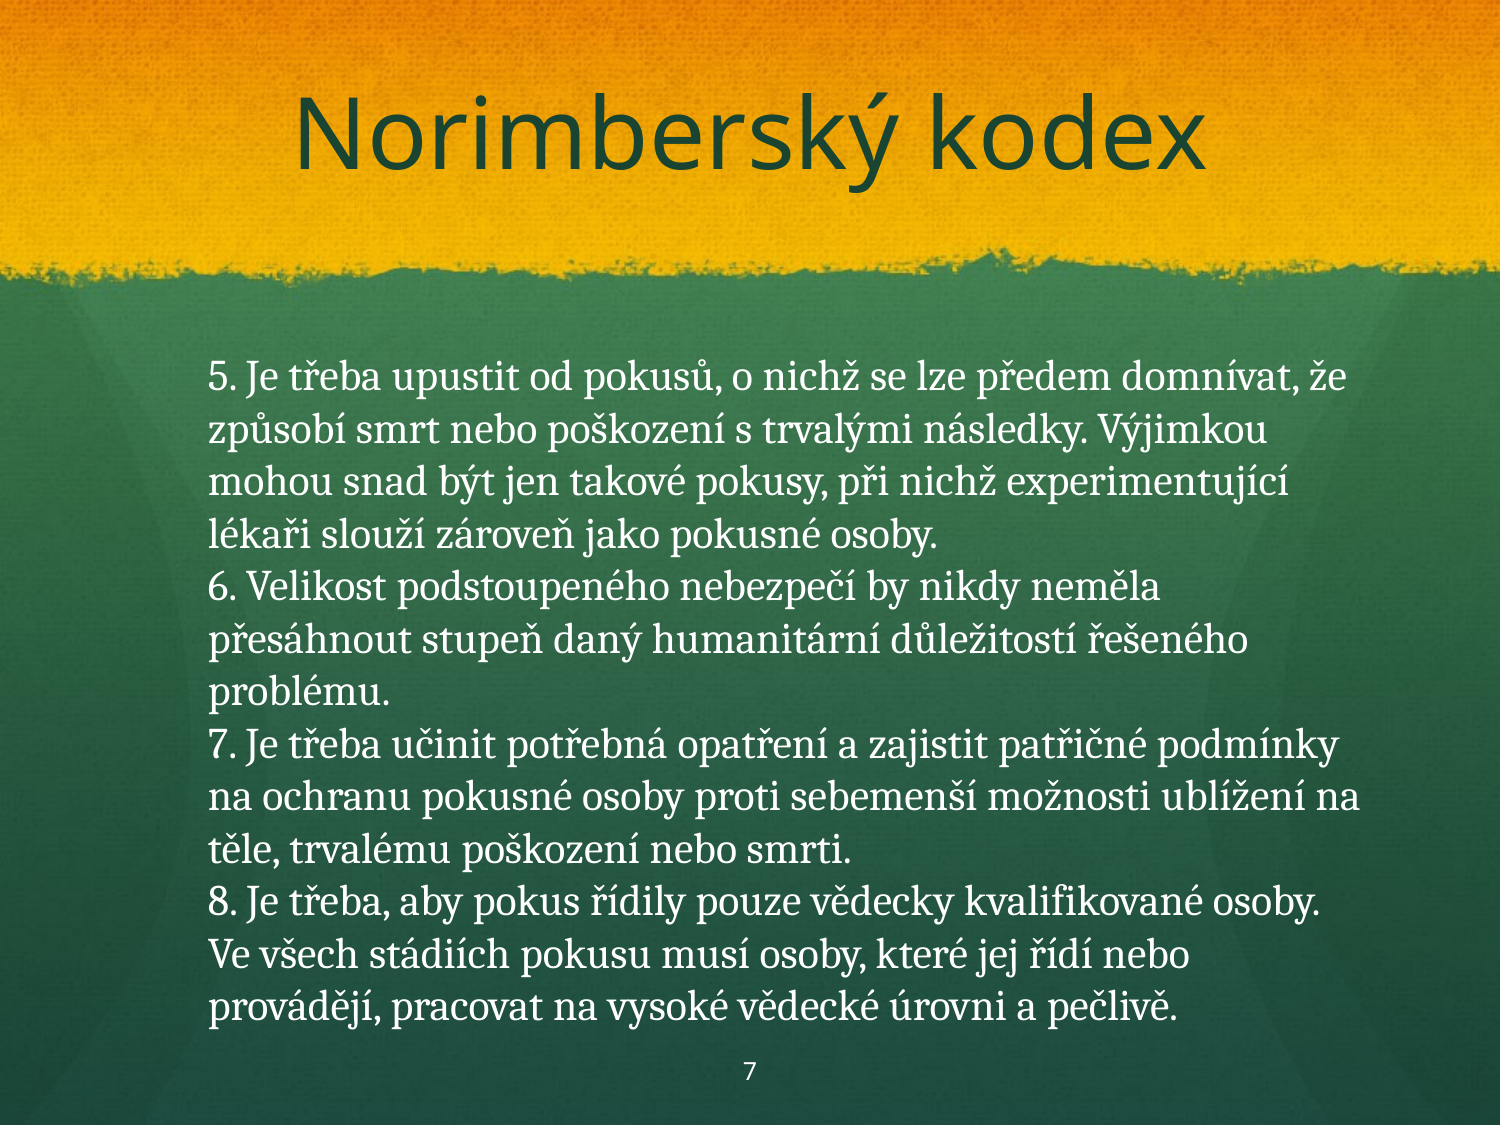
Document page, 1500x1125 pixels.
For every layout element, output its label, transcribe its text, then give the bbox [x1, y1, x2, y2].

list 5. Je třeba upustit od pokusů, o nichž se lze předem domnívat, že způsobí smrt nebo poškození s trvalými následky. Výjimkou mohou snad být jen takové pokusy, při nichž experimentující lékaři slouží zároveň jako pokusné osoby. 6. Velikost podstoupeného nebezpečí by nikdy neměla přesáhnout stupeň daný humanitární důležitostí řešeného problému. 7. Je třeba učinit potřebná opatření a zajistit patřičné podmínky na ochranu pokusné osoby proti sebemenší možnosti ublížení na těle, trvalému poškození nebo smrti. 8. Je třeba, aby pokus řídily pouze vědecky kvalifikované osoby. Ve všech stádiích pokusu musí osoby, které jej řídí nebo provádějí, pracovat na vysoké vědecké úrovni a pečlivě. [124, 339, 1375, 1125]
picture [0, 0, 1500, 1125]
slide_number 7 [705, 1050, 795, 1096]
title Norimberský kodex [124, 0, 1375, 260]
